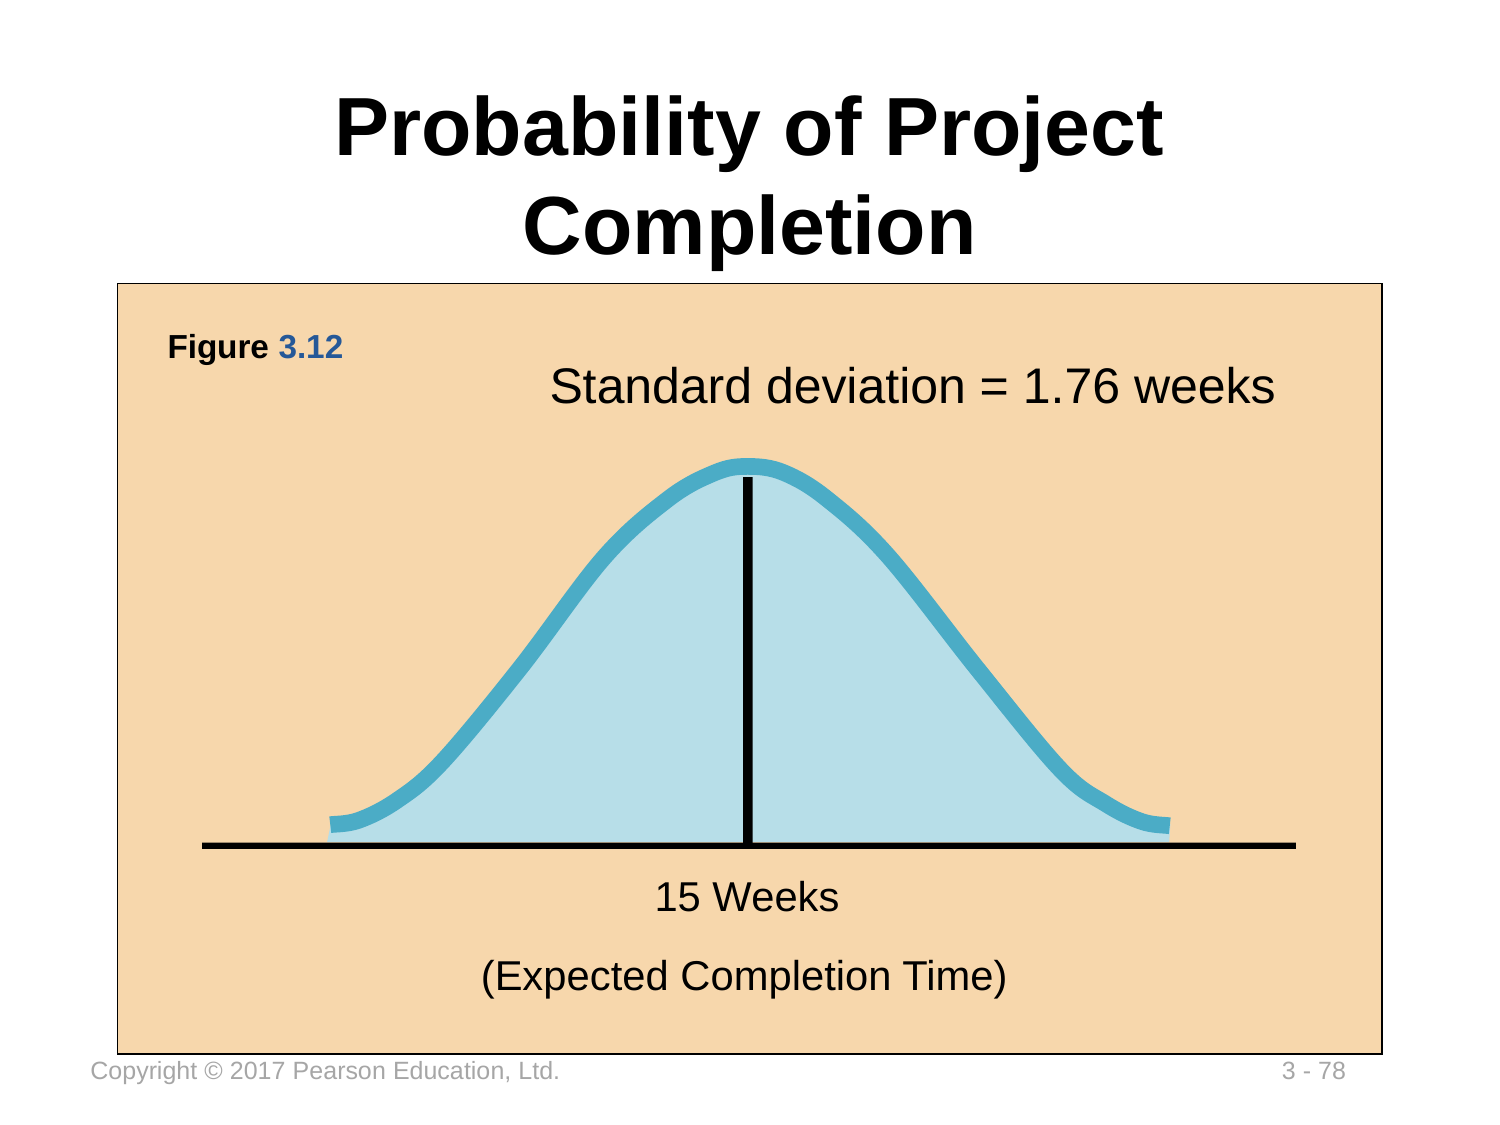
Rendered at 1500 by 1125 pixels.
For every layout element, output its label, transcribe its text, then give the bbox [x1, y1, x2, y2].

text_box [465, 862, 1055, 1008]
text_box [326, 464, 1171, 844]
text_box Standard deviation = 1.76 weeks [534, 346, 1338, 421]
text_box [117, 283, 1383, 1055]
text_box Figure 3.12 [152, 318, 359, 373]
title Probability of Project Completion [112, 64, 1388, 280]
